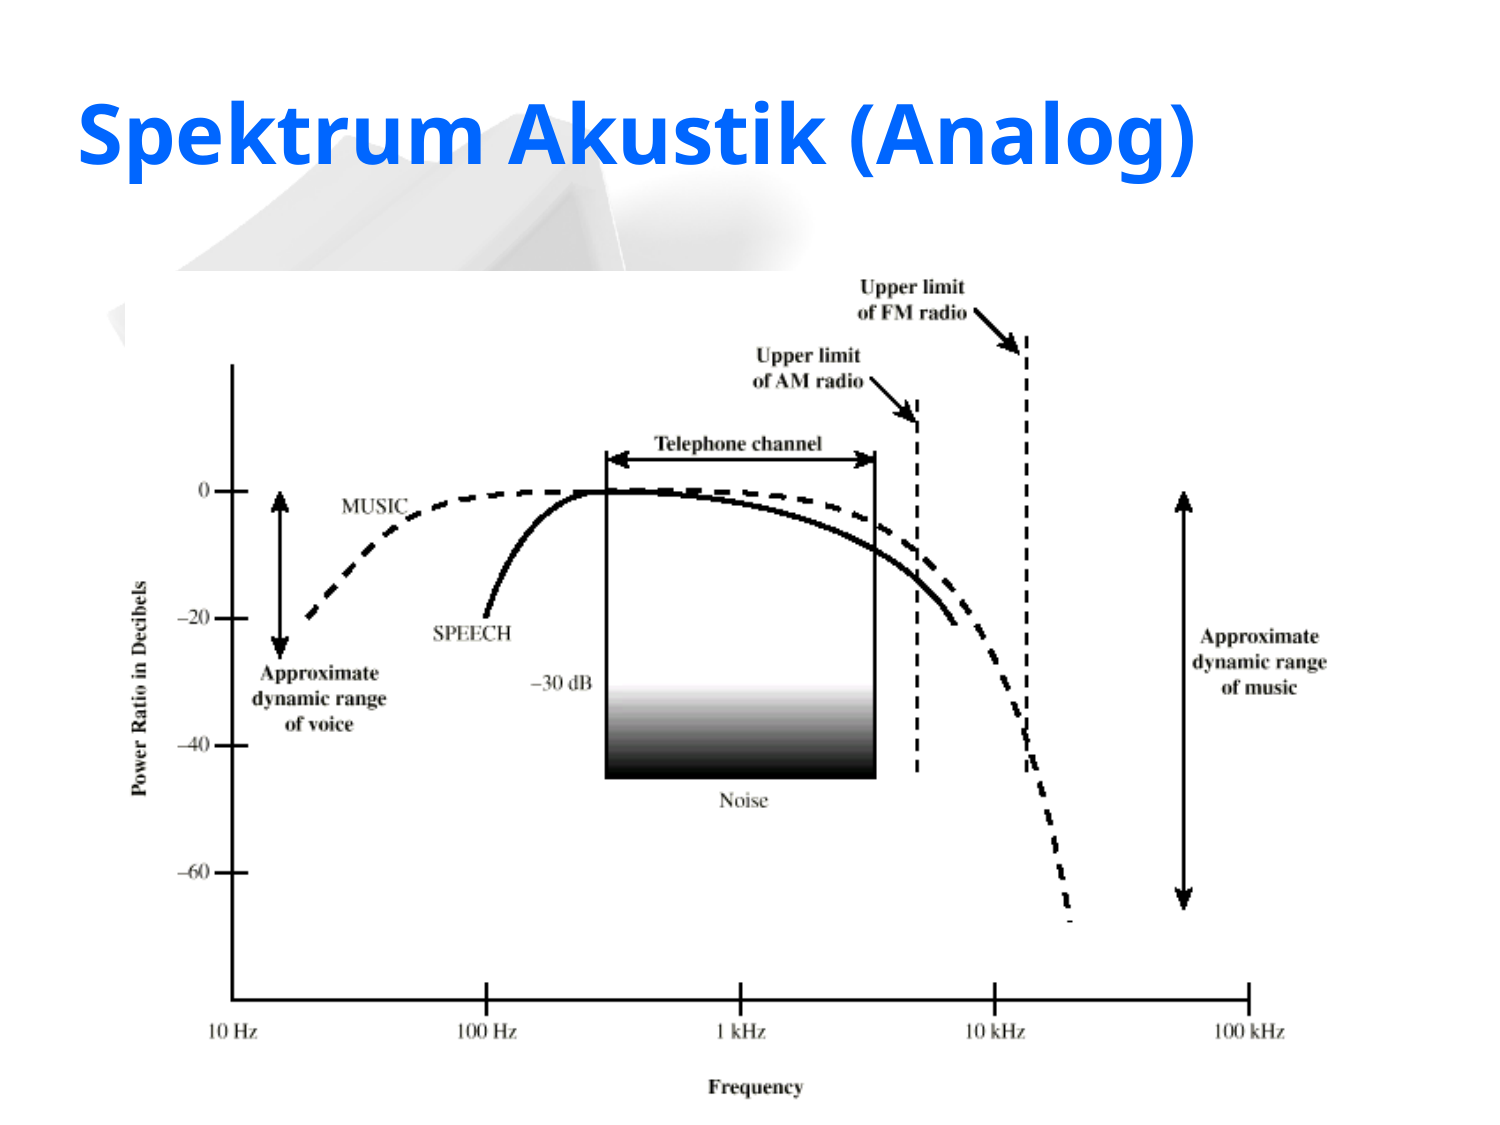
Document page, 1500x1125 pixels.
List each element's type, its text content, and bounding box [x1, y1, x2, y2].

title Spektrum Akustik (Analog) [62, 37, 1463, 226]
picture [124, 271, 1351, 1103]
